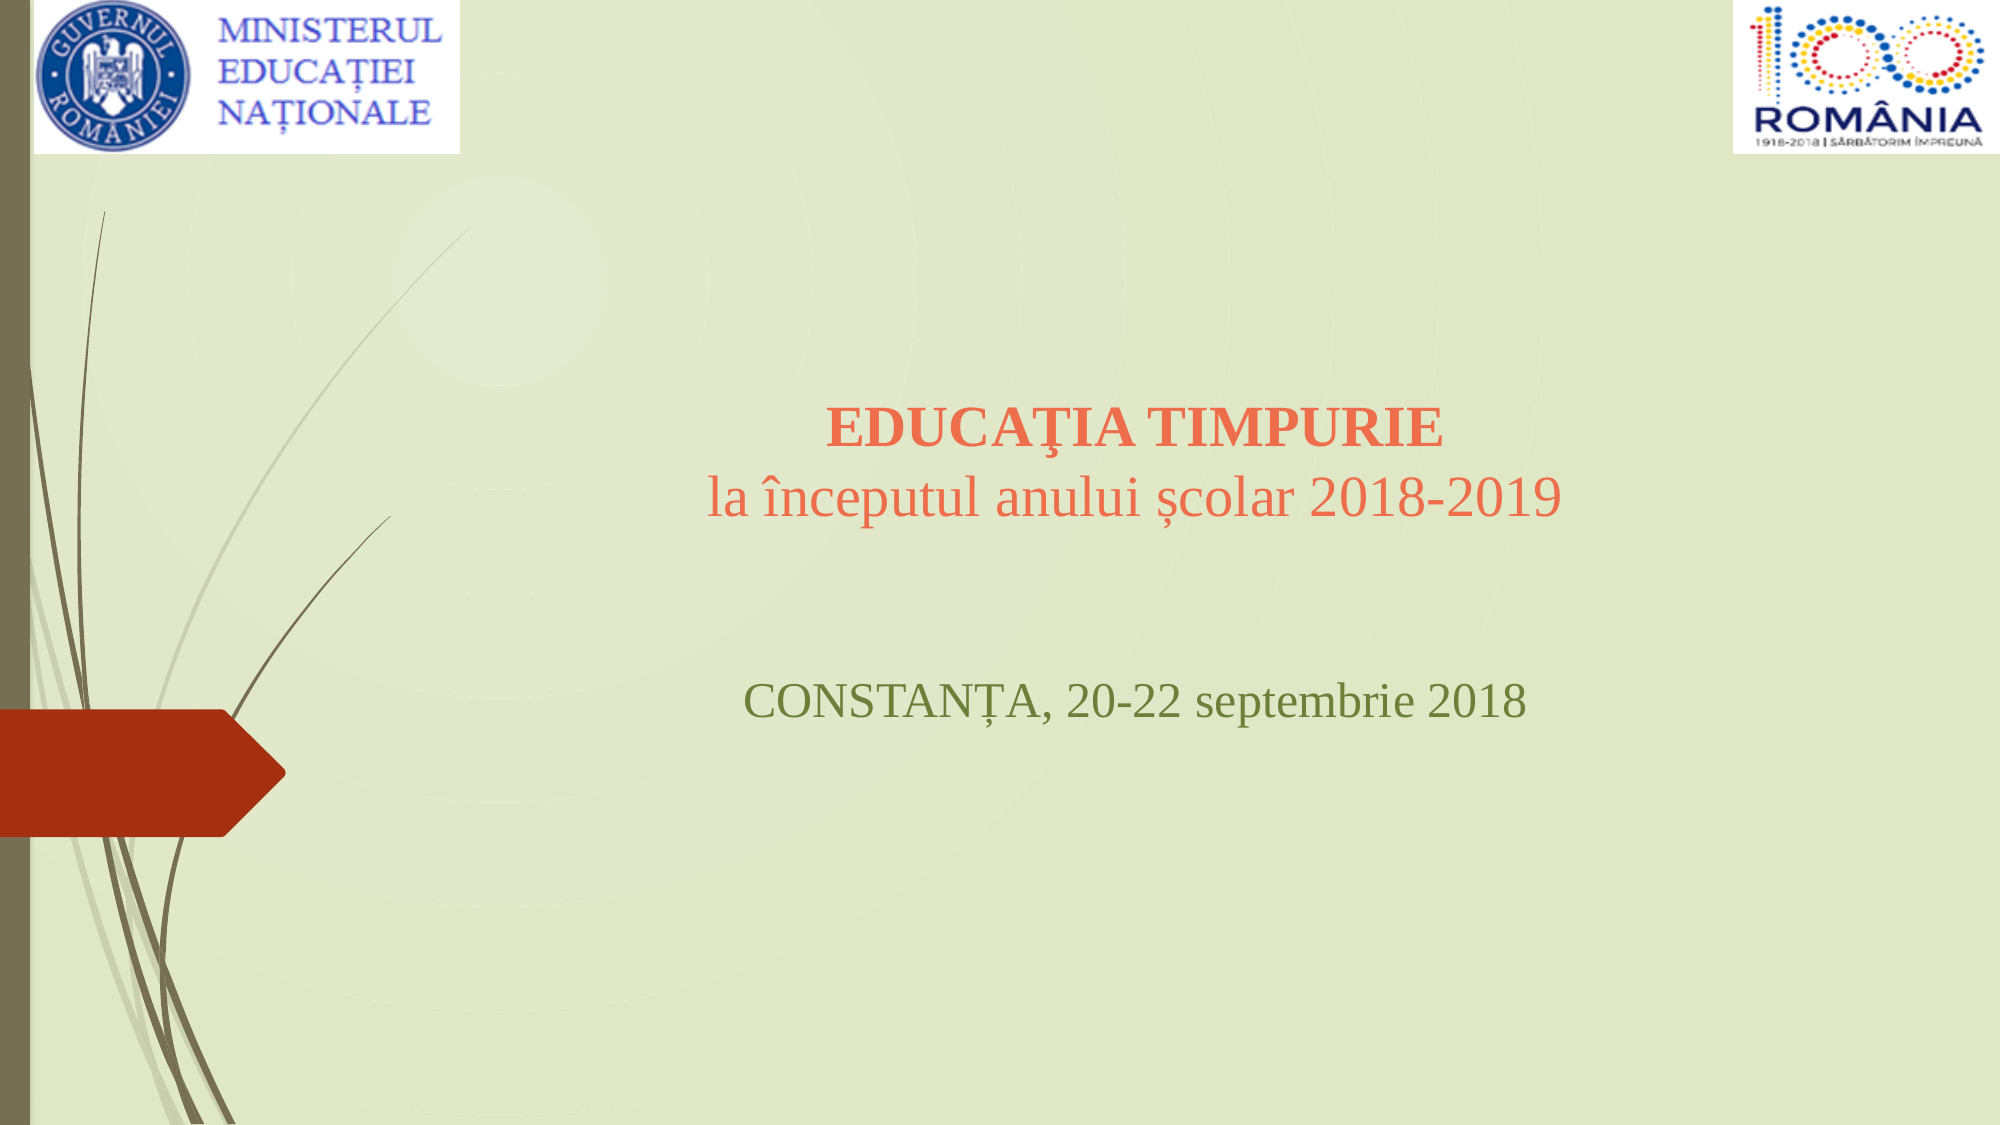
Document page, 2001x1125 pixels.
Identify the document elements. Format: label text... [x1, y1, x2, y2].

picture [34, 0, 460, 155]
picture [1733, 0, 2000, 155]
title EDUCAŢIA TIMPURIE la începutul anului școlar 2018-2019 CONSTANȚA, 20-22 septembrie 2018 [395, 336, 1876, 806]
